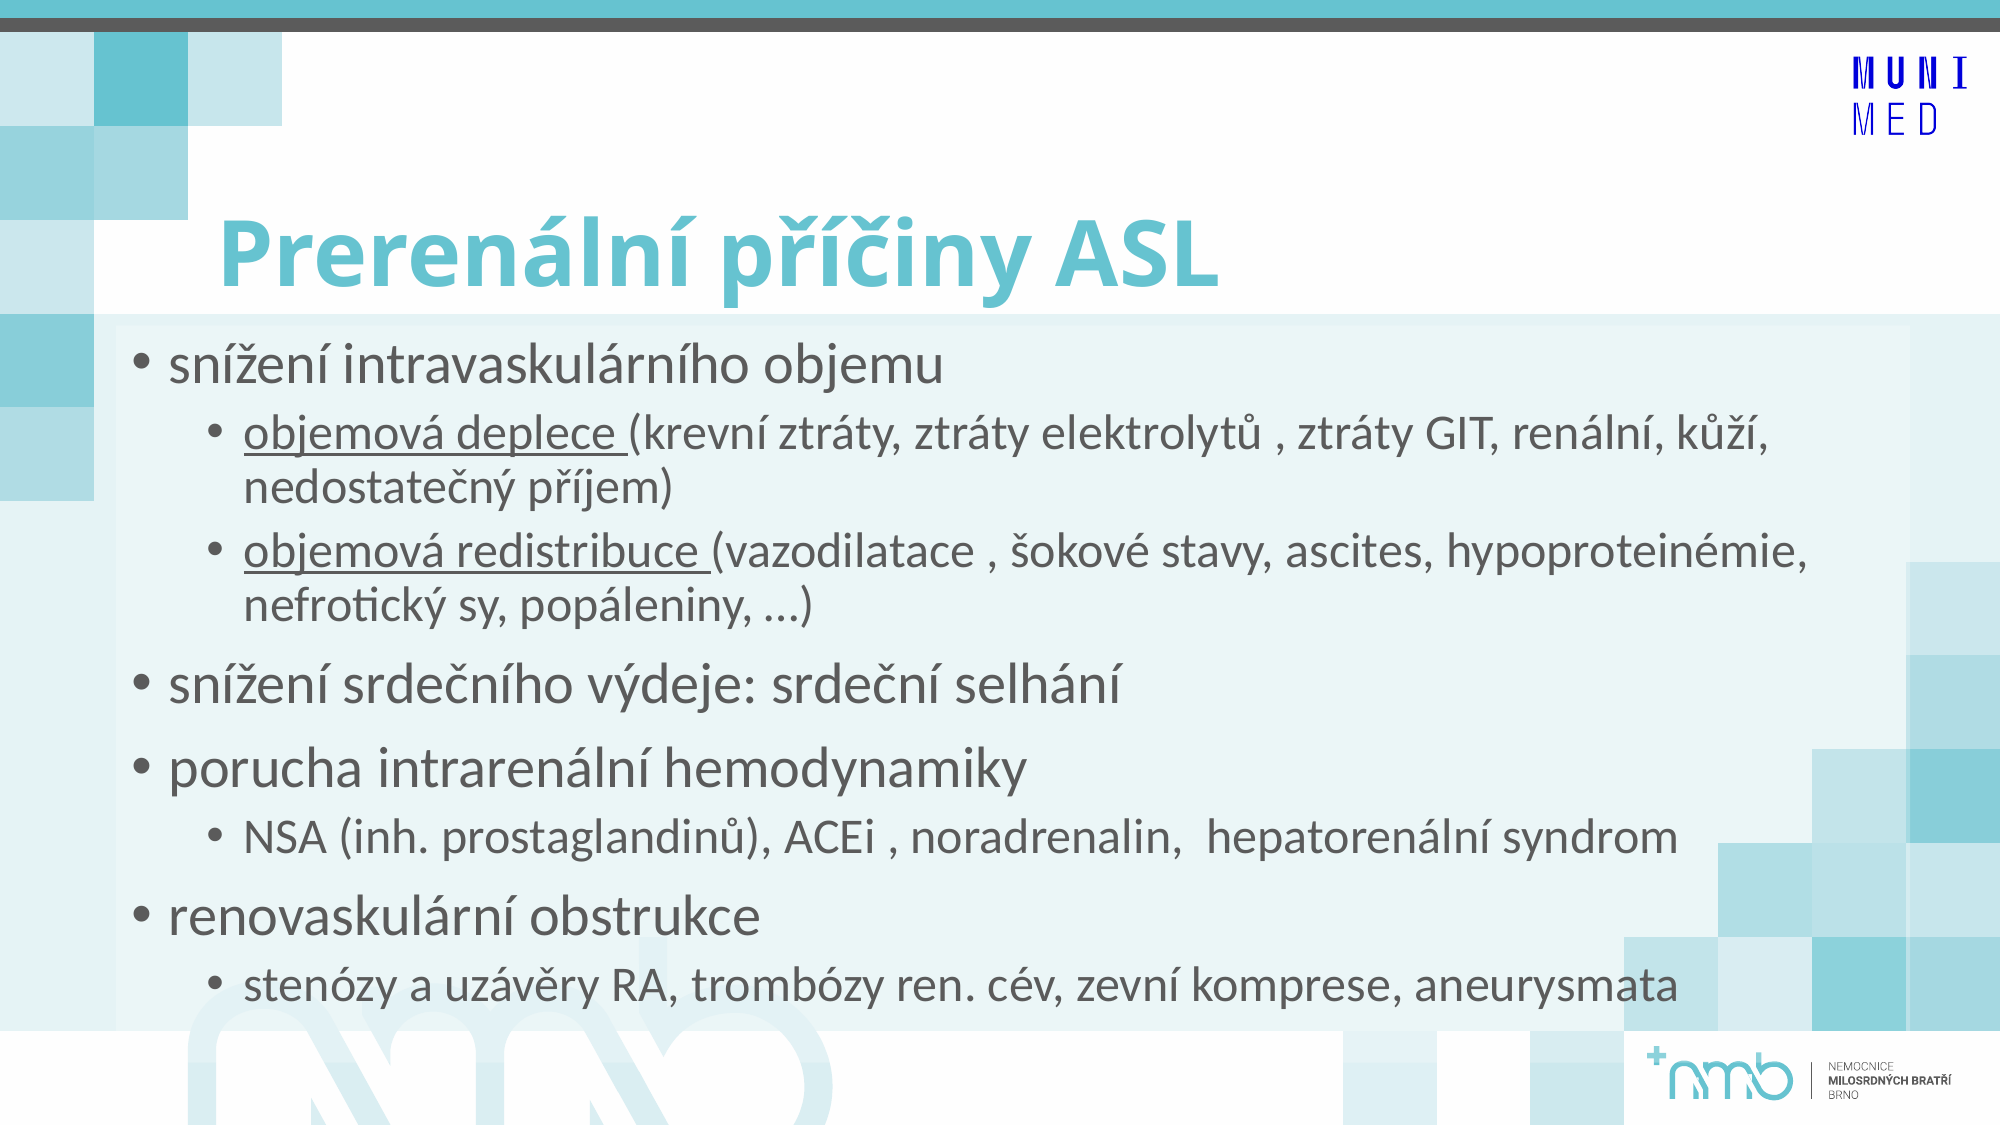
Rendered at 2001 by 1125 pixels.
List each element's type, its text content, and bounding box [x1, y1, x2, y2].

picture [1833, 36, 1987, 155]
list snížení intravaskulárního objemu objemová deplece (krevní ztráty, ztráty elektrolytů , ztráty GIT, renální, kůží, nedostatečný příjem) objemová redistribuce (vazodilatace , šokové stavy, ascites, hypoproteinémie, nefrotický sy, popáleniny, …) snížení srdečního výdeje: srdeční selhání porucha intrarenální hemodynamiky NSA (inh. prostaglandinů), ACEi , noradrenalin, hepatorenální syndrom renovaskulární obstrukce stenózy a uzávěry RA, trombózy ren. cév, zevní komprese, aneurysmata [116, 325, 1911, 1063]
title Prerenální příčiny ASL [201, 136, 1911, 314]
